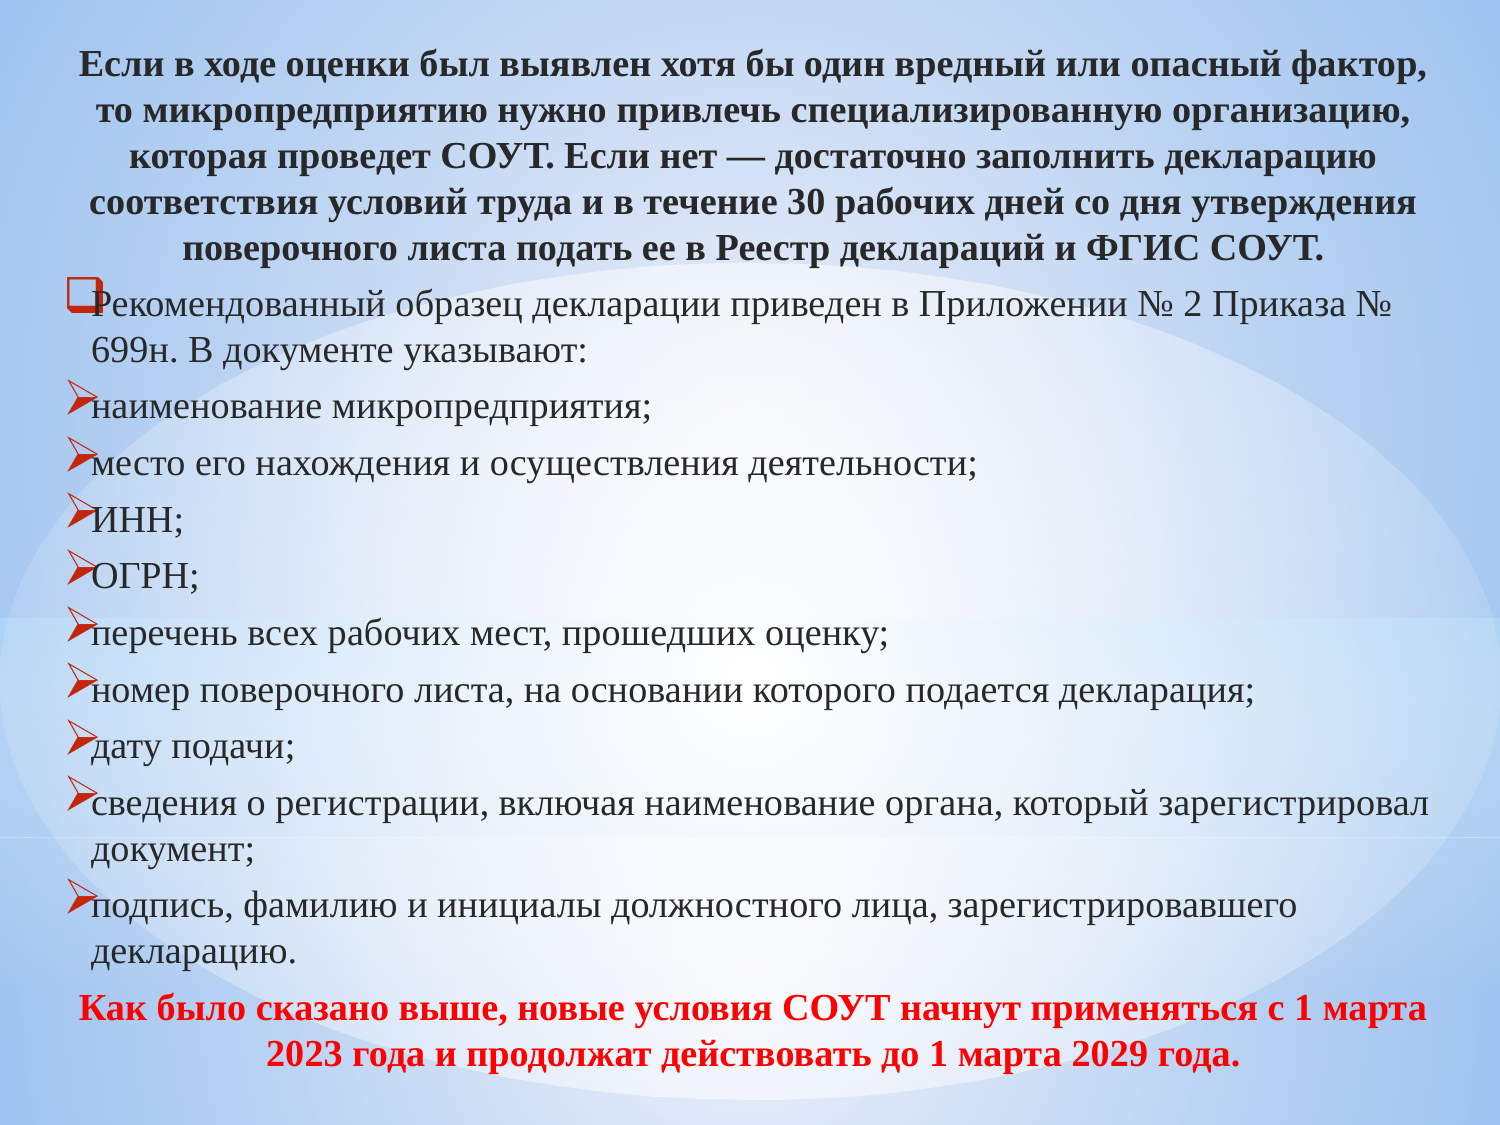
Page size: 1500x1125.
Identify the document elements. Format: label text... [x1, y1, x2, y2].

list Если в ходе оценки был выявлен хотя бы один вредный или опасный фактор, то микропредприятию нужно привлечь специализированную организацию, которая проведет СОУТ. Если нет — достаточно заполнить декларацию соответствия условий труда и в течение 30 рабочих дней со дня утверждения поверочного листа подать ее в Реестр деклараций и ФГИС СОУТ. Рекомендованный образец декларации приведен в Приложении № 2 Приказа № 699н. В документе указывают: наименование микропредприятия; место его нахождения и осуществления деятельности; ИНН; ОГРН; перечень всех рабочих мест, прошедших оценку; номер поверочного листа, на основании которого подается декларация; дату подачи; сведения о регистрации, включая наименование органа, который зарегистрировал документ; подпись, фамилию и инициалы должностного лица, зарегистрировавшего декларацию. Как было сказано выше, новые условия СОУТ начнут применяться с 1 марта 2023 года и продолжат действовать до 1 марта 2029 года. [41, 30, 1459, 1083]
